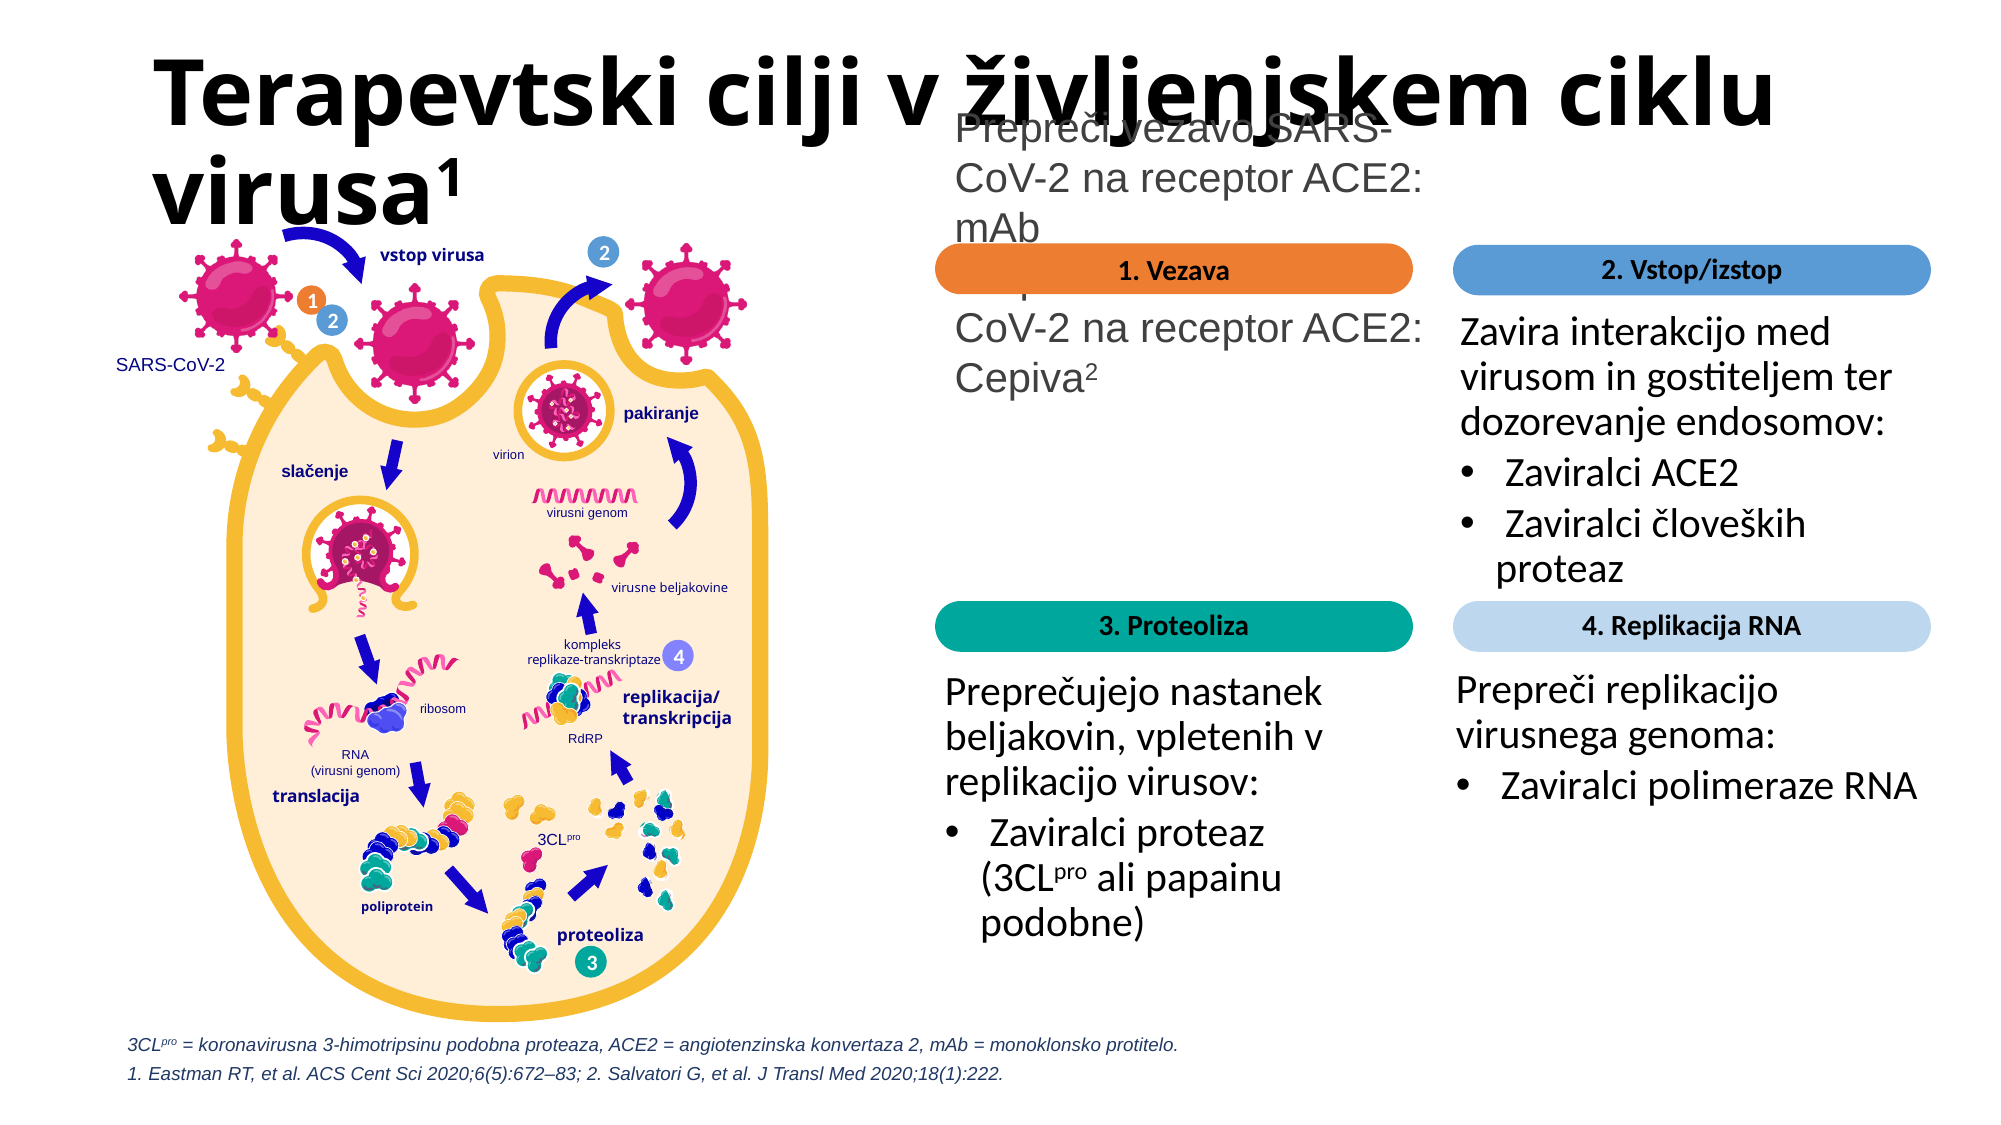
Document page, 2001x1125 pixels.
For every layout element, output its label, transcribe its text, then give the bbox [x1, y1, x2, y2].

list 3CLpro = koronavirusna 3-himotripsinu podobna proteaza, ACE2 = angiotenzinska konvertaza 2, mAb = monoklonsko protitelo. 1. Eastman RT, et al. ACS Cent Sci 2020;6(5):672–83; 2. Salvatori G, et al. J Transl Med 2020;18(1):222. [112, 1002, 1737, 1092]
text_box 1. Vezava [934, 242, 1414, 296]
text_box 3. Proteoliza [934, 599, 1414, 653]
text_box Preprečujejo nastanek beljakovin, vpletenih v replikacijo virusov: Zaviralci proteaz (3CLpro ali papainu podobne) [929, 662, 1432, 990]
text_box Prepreči replikacijo virusnega genoma: Zaviralci polimeraze RNA [1441, 660, 1943, 768]
list Prepreči vezavo SARS-CoV-2 na receptor ACE2: mAb Prepreči vezavo SARS-CoV-2 na receptor ACE2: Cepiva2 [939, 302, 1442, 409]
text_box 2. Vstop/izstop [1453, 244, 1931, 296]
title Terapevtski cilji v življenjskem ciklu virusa1 [137, 36, 1863, 254]
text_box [99, 233, 765, 1014]
text_box 4. Replikacija RNA [1452, 599, 1932, 653]
text_box Zavira interakcijo med virusom in gostiteljem ter dozorevanje endosomov: Zaviralci ACE2 Zaviralci človeških proteaz [1445, 302, 1947, 499]
